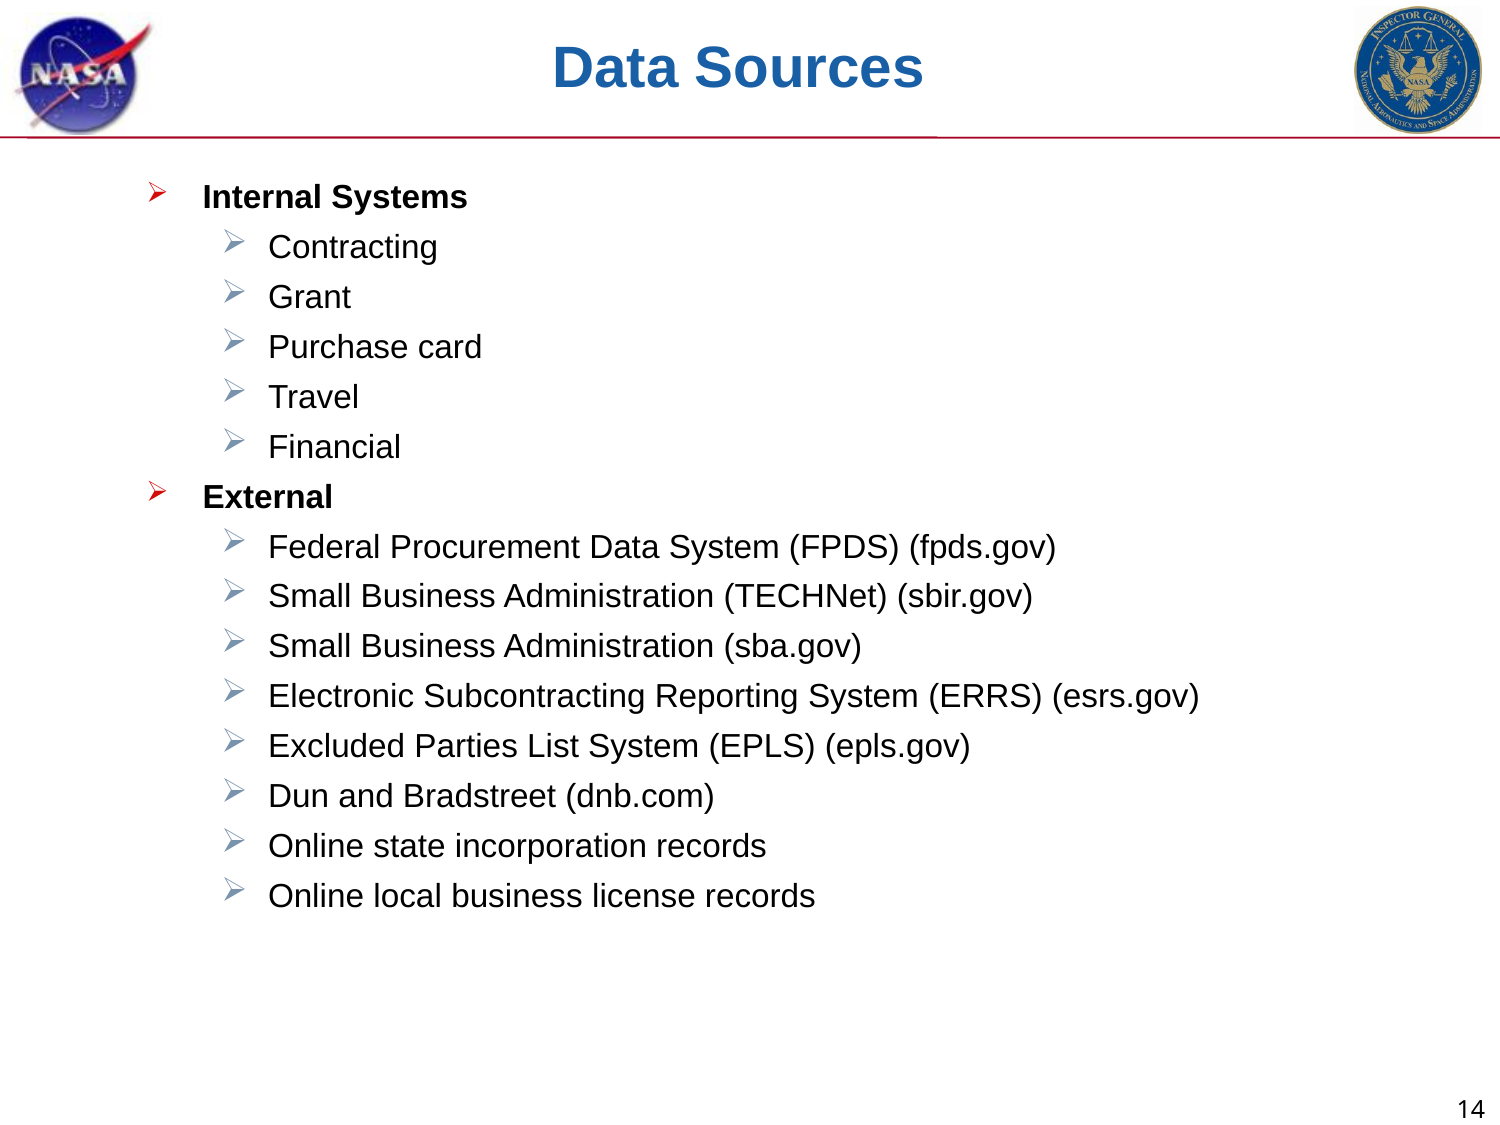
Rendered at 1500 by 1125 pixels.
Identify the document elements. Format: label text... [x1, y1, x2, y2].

picture [1354, 6, 1482, 134]
picture [0, 12, 163, 135]
title Data Sources [137, 0, 1357, 130]
list Internal Systems Contracting Grant Purchase card Travel Financial External Federal Procurement Data System (FPDS) (fpds.gov) Small Business Administration (TECHNet) (sbir.gov) Small Business Administration (sba.gov) Electronic Subcontracting Reporting System (ERRS) (esrs.gov) Excluded Parties List System (EPLS) (epls.gov) Dun and Bradstreet (dnb.com) Online state incorporation records Online local business license records [131, 167, 1359, 1067]
